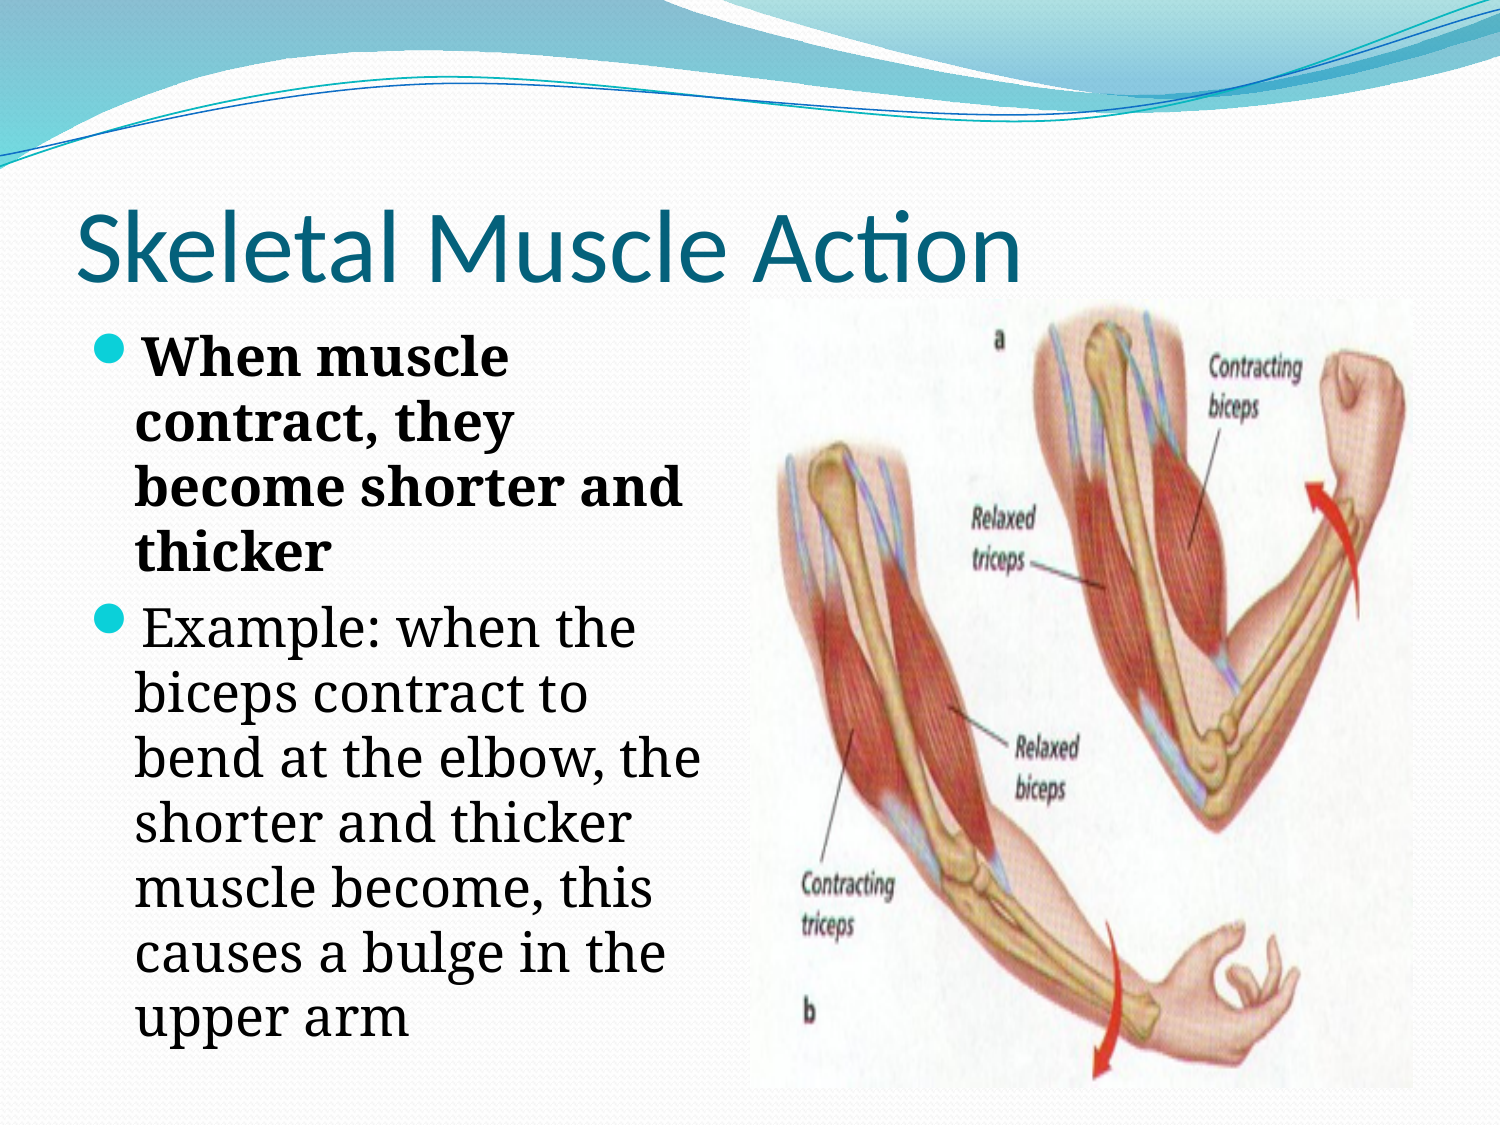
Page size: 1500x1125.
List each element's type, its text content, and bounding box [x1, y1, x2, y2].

list When muscle contract, they become shorter and thicker Example: when the biceps contract to bend at the elbow, the shorter and thicker muscle become, this causes a bulge in the upper arm [75, 314, 738, 1043]
title Skeletal Muscle Action [75, 115, 1425, 303]
picture [749, 299, 1413, 1088]
